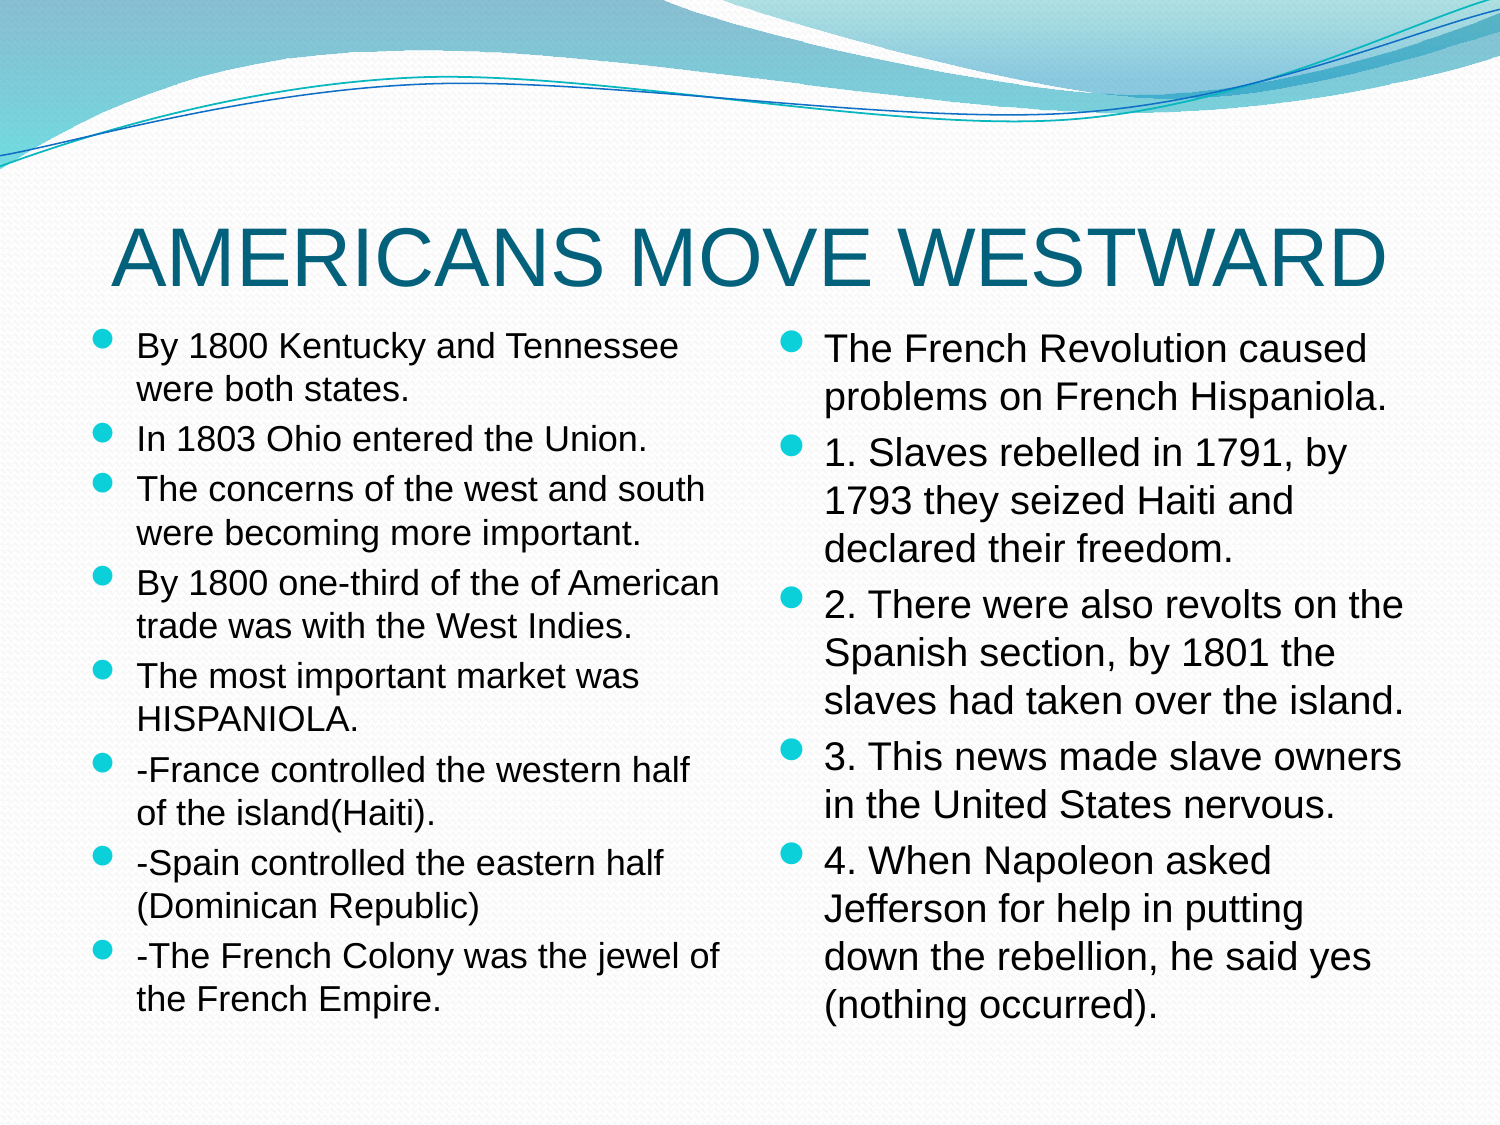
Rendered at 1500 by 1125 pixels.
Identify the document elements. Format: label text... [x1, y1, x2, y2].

title AMERICANS MOVE WESTWARD [75, 115, 1425, 303]
list By 1800 Kentucky and Tennessee were both states. In 1803 Ohio entered the Union. The concerns of the west and south were becoming more important. By 1800 one-third of the of American trade was with the West Indies. The most important market was HISPANIOLA. -France controlled the western half of the island(Haiti). -Spain controlled the eastern half (Dominican Republic) -The French Colony was the jewel of the French Empire. [75, 314, 738, 1043]
list The French Revolution caused problems on French Hispaniola. 1. Slaves rebelled in 1791, by 1793 they seized Haiti and declared their freedom. 2. There were also revolts on the Spanish section, by 1801 the slaves had taken over the island. 3. This news made slave owners in the United States nervous. 4. When Napoleon asked Jefferson for help in putting down the rebellion, he said yes (nothing occurred). [762, 314, 1425, 1043]
